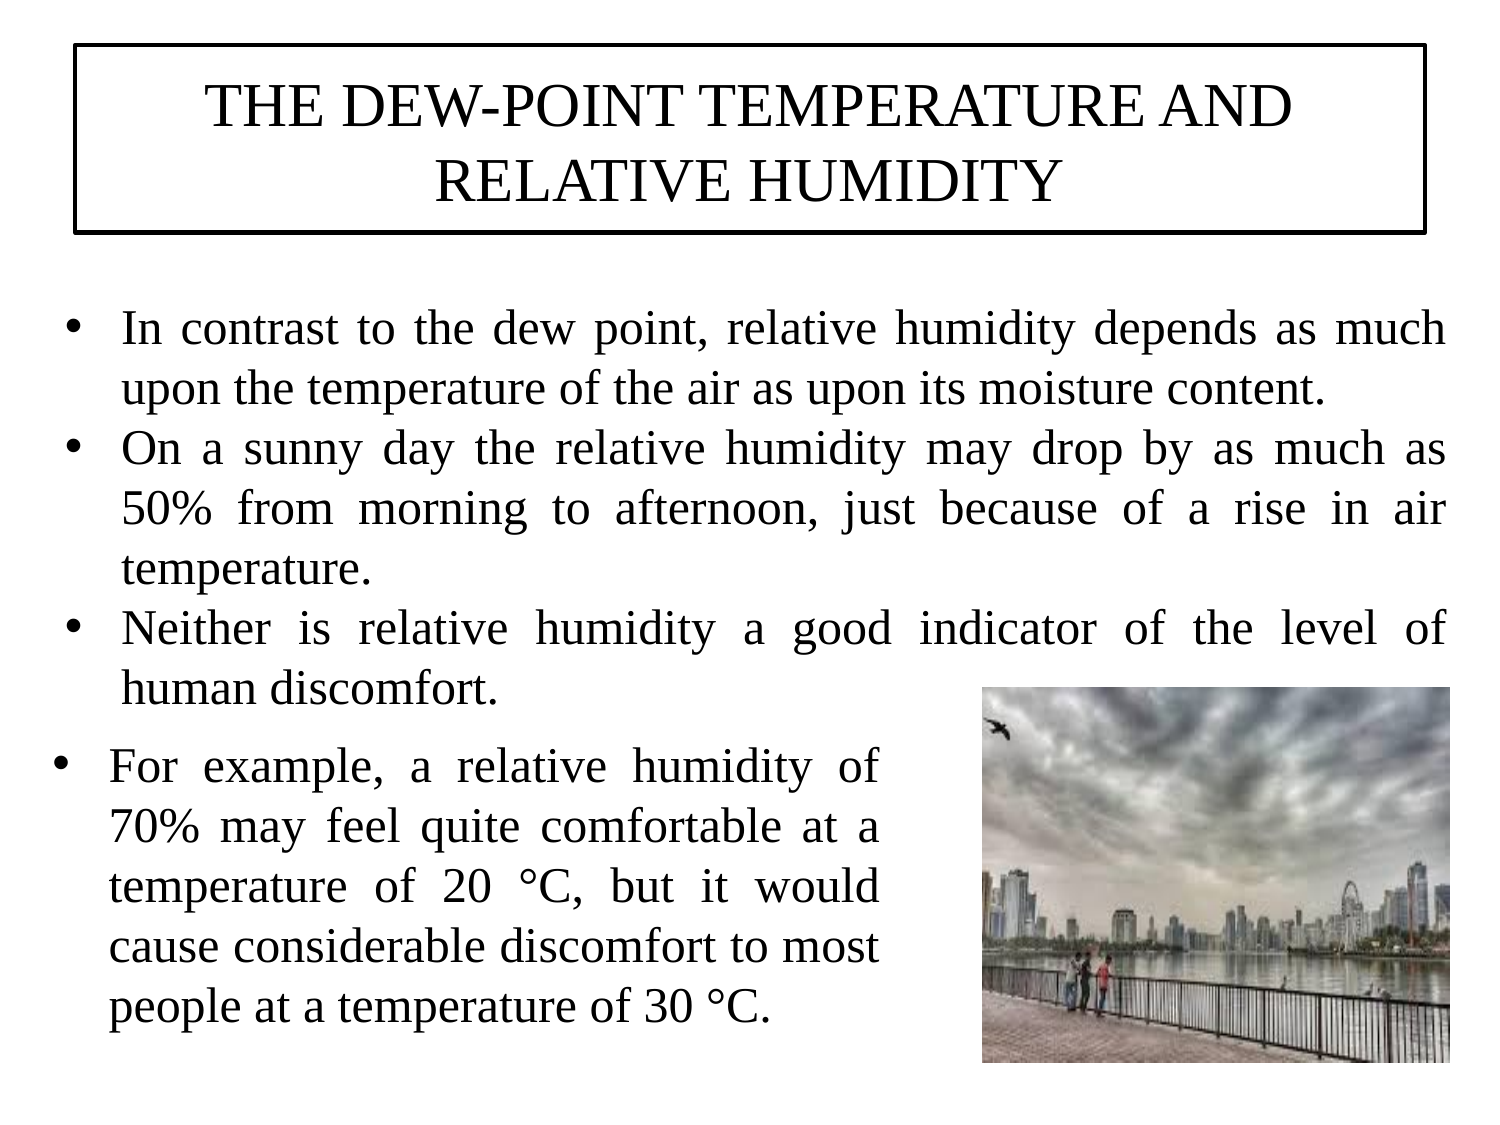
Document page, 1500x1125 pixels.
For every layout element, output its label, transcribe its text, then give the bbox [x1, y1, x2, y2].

text_box In contrast to the dew point, relative humidity depends as much upon the temperature of the air as upon its moisture content. On a sunny day the relative humidity may drop by as much as 50% from morning to afternoon, just because of a rise in air temperature. Neither is relative humidity a good indicator of the level of human discomfort. [49, 287, 1463, 723]
picture [982, 687, 1451, 1063]
text_box For example, a relative humidity of 70% may feel quite comfortable at a temperature of 20 °C, but it would cause considerable discomfort to most people at a temperature of 30 °C. [37, 724, 896, 1040]
title THE DEW-POINT TEMPERATURE AND RELATIVE HUMIDITY [73, 43, 1427, 235]
